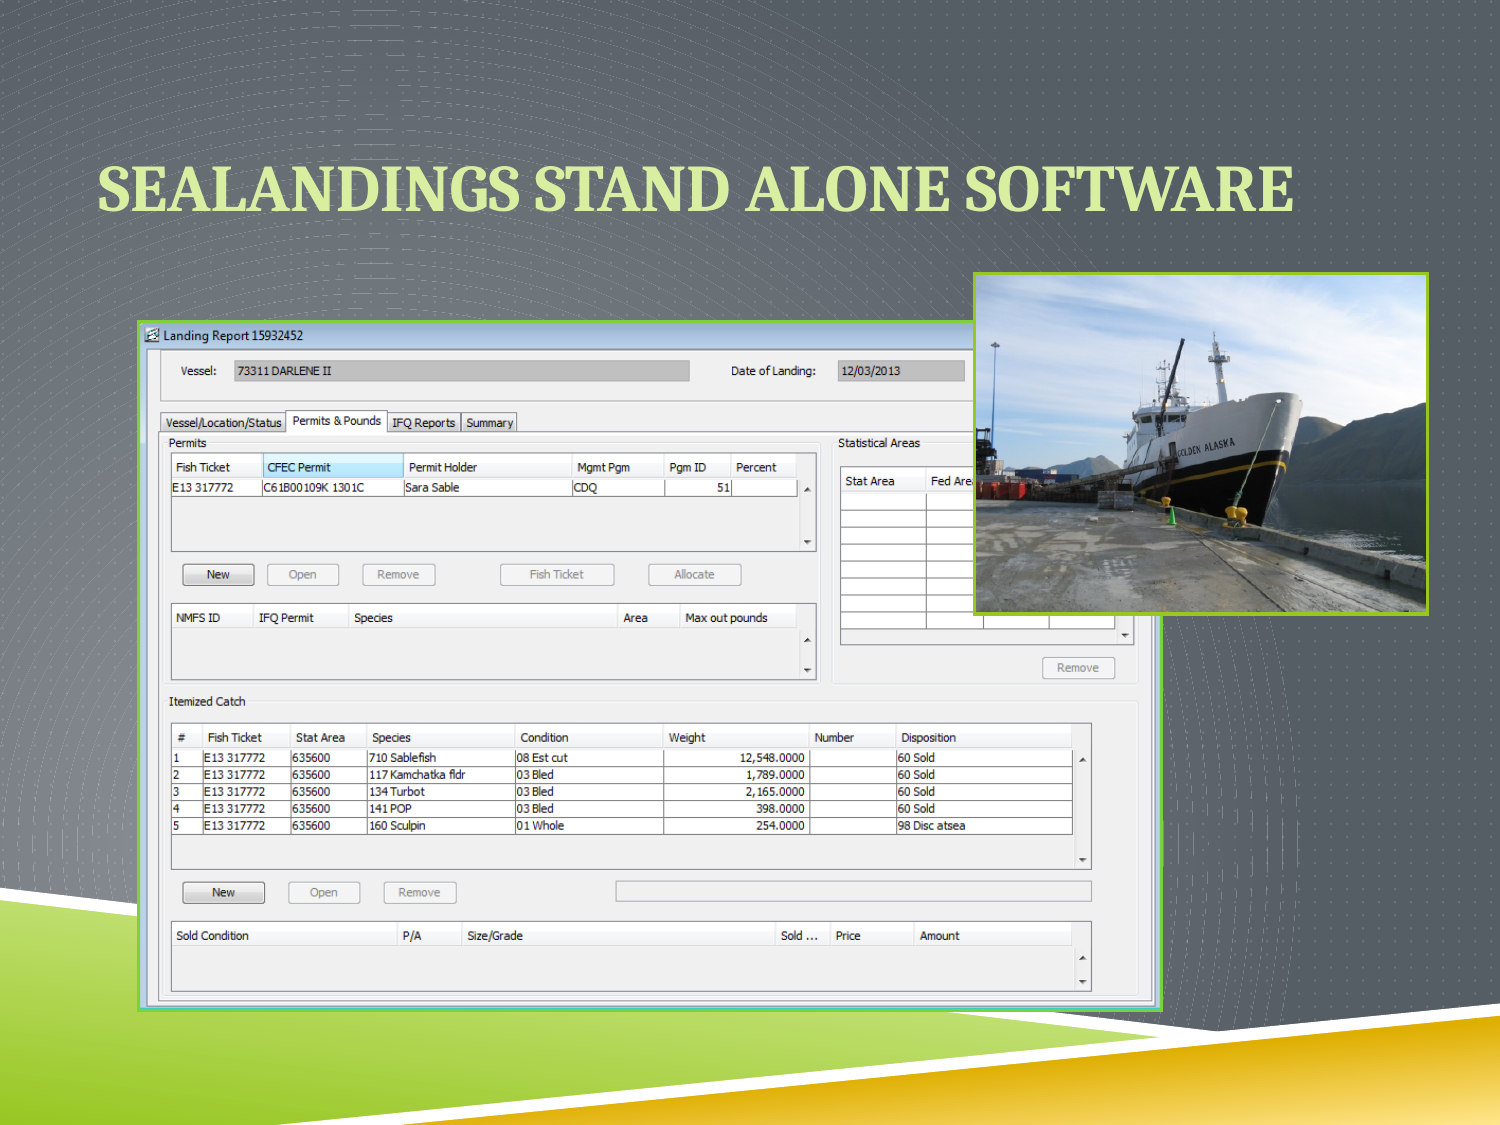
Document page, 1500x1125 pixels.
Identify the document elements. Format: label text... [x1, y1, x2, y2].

list SEALANDINGS STAND ALONE SOFTWARE [87, 137, 1460, 325]
picture [137, 274, 1427, 1012]
title [112, 45, 1475, 233]
